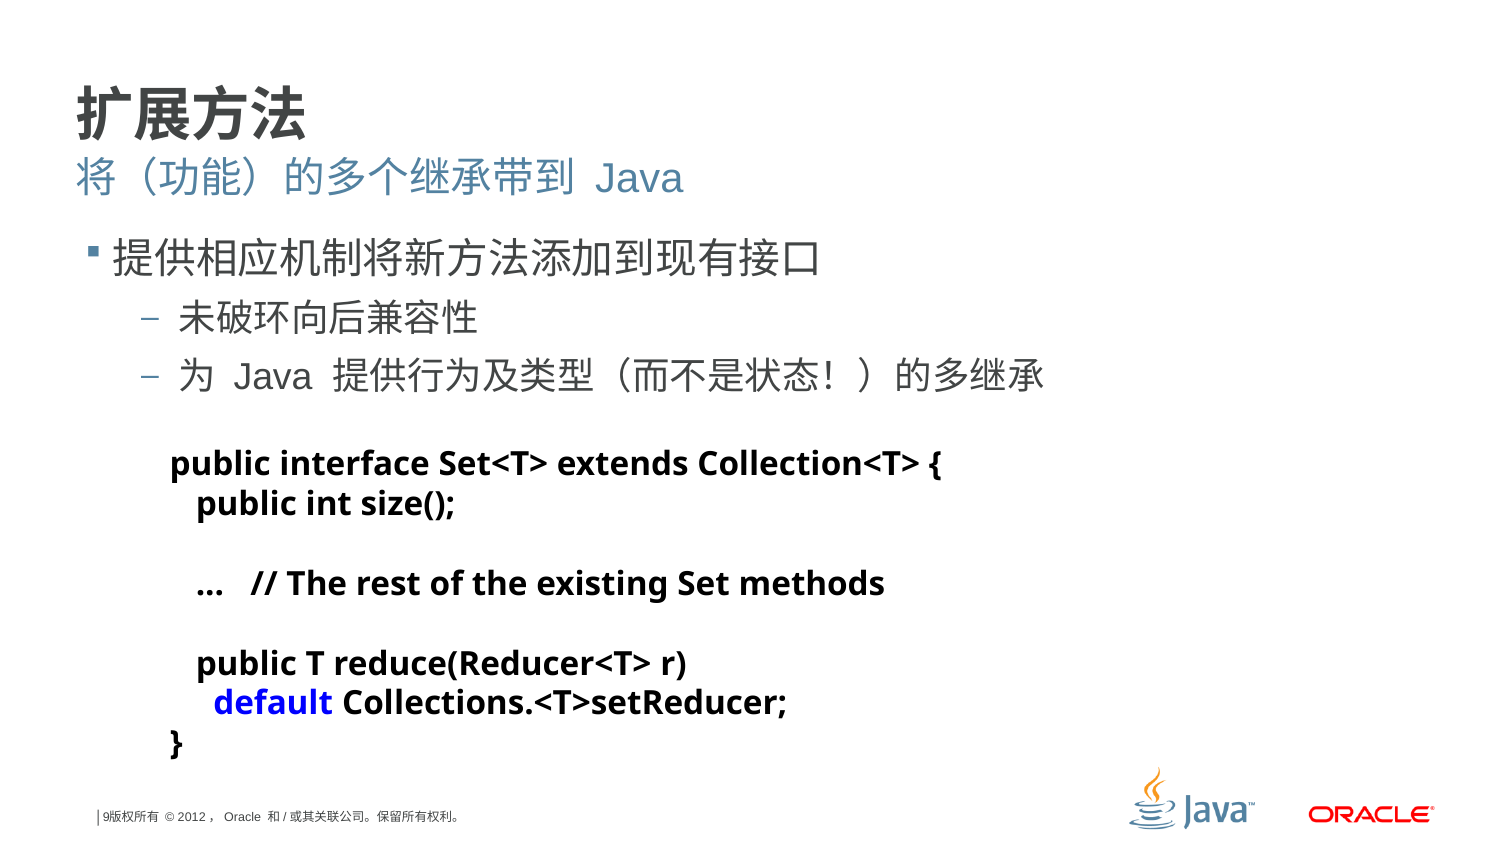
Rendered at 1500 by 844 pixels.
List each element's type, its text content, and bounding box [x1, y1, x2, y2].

title 扩展方法 [75, 78, 1425, 149]
picture [1109, 762, 1266, 834]
list 提供相应机制将新方法添加到现有接口 未破环向后兼容性 为 Java 提供行为及类型（而不是状态！）的多继承 [75, 231, 1471, 734]
text_box public interface Set<T> extends Collection<T> { public int size(); ... // The rest of the existing Set methods public T reduce(Reducer<T> r) default Collections.<T>setReducer; } [154, 434, 1230, 769]
picture [1293, 790, 1445, 838]
list 将（功能）的多个继承带到 Java [75, 150, 1425, 201]
